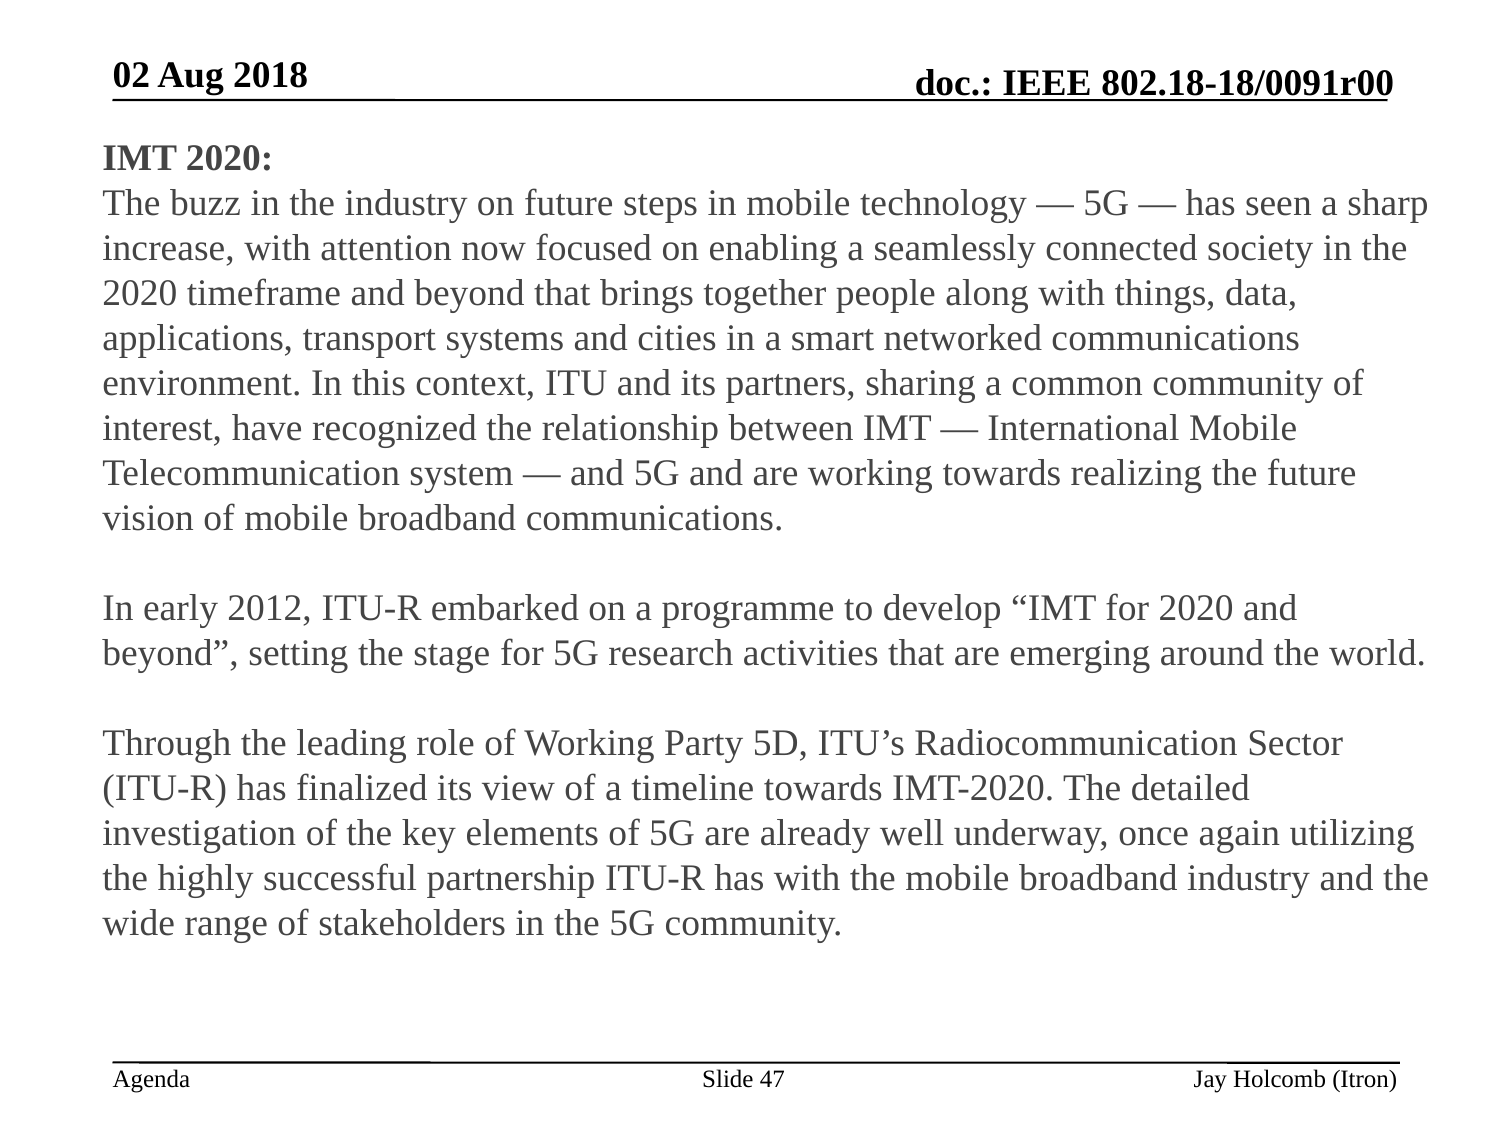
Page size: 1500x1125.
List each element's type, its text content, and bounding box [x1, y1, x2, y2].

slide_number Slide 47 [687, 1061, 800, 1123]
text_box IMT 2020: The buzz in the industry on future steps in mobile technology — 5G — has seen a sharp increase, with attention now focused on enabling a seamlessly connected society in the 2020 timeframe and beyond that brings together people along with things, data, applications, transport systems and cities in a smart networked communications environment. In this context, ITU and its partners, sharing a common community of interest, have recognized the relationship between IMT — International Mobile Telecommunication system — and 5G and are working towards realizing the future vision of mobile broadband communications. In early 2012, ITU-R embarked on a programme to develop “IMT for 2020 and beyond”, setting the stage for 5G research activities that are emerging around the world. Through the leading role of Working Party 5D, ITU’s Radiocommunication Sector (ITU-R) has finalized its view of a timeline towards IMT-2020. The detailed investigation of the key elements of 5G are already well underway, once again utilizing the highly successful partnership ITU-R has with the mobile broadband industry and the wide range of stakeholders in the 5G community. [87, 125, 1450, 991]
footer Jay Holcomb (Itron) [874, 1061, 1398, 1093]
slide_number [112, 49, 476, 95]
